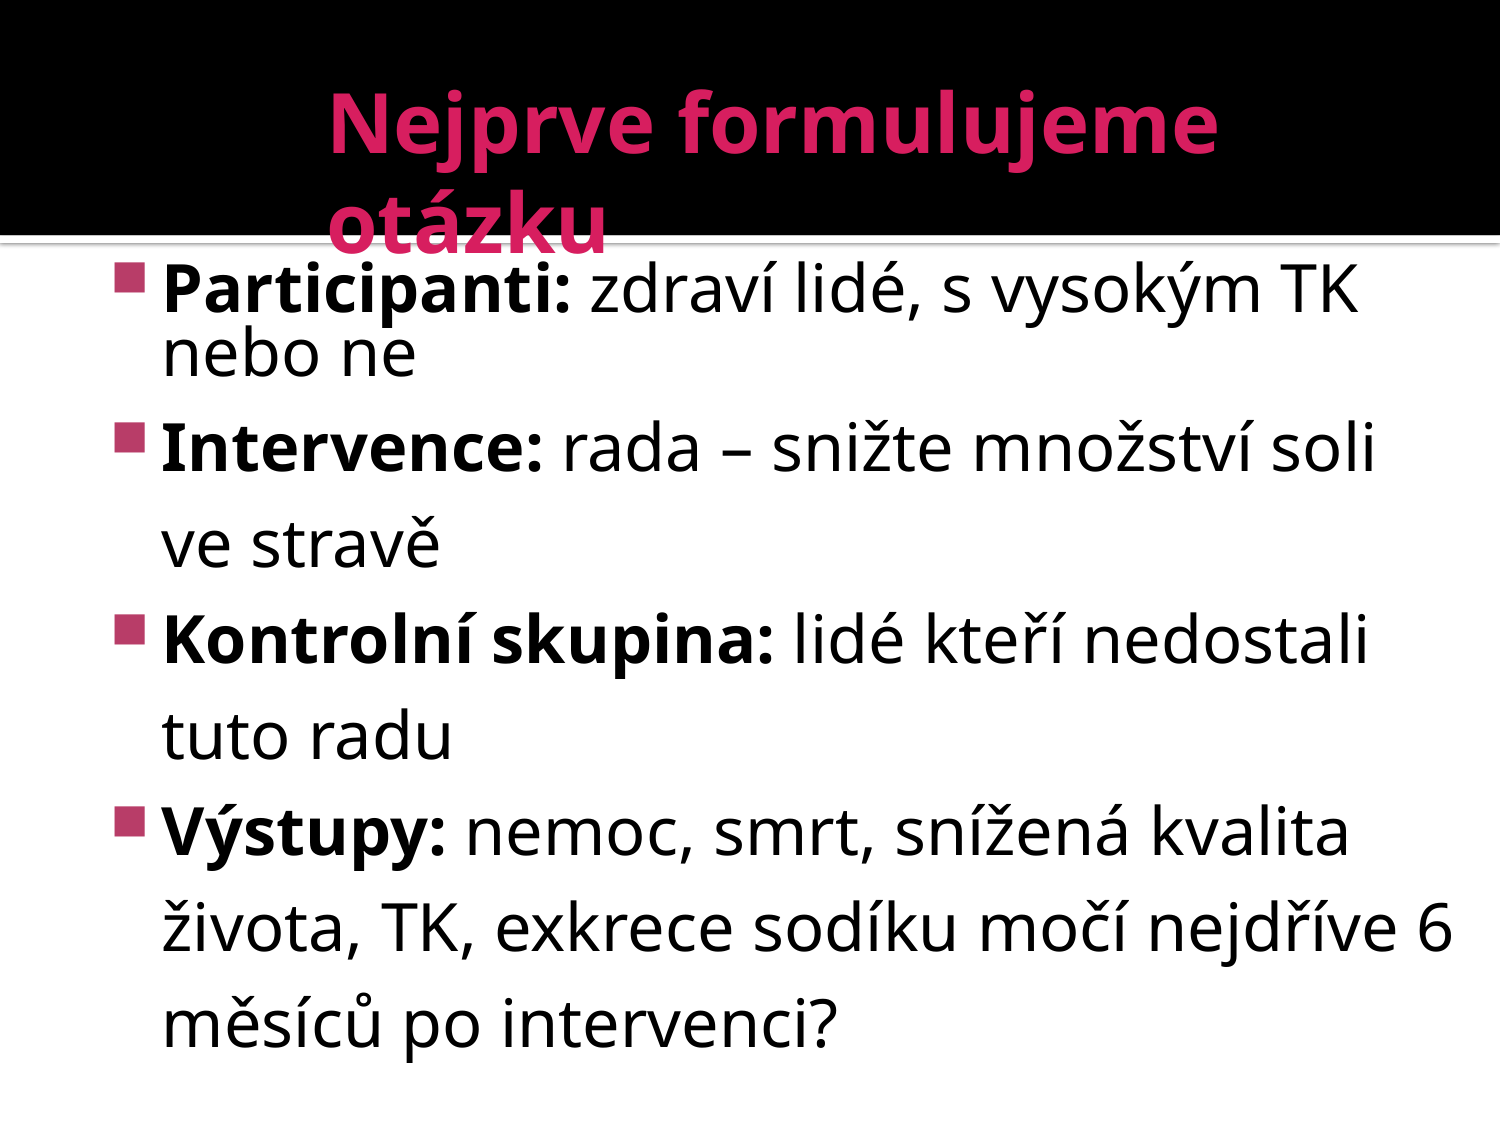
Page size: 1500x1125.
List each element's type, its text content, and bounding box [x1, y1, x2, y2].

title Nejprve formulujeme otázku [177, 62, 1363, 246]
list Participanti: zdraví lidé, s vysokým TK nebo ne Intervence: rada – snižte množství soli ve stravě Kontrolní skupina: lidé kteří nedostali tuto radu Výstupy: nemoc, smrt, snížená kvalita života, TK, exkrece sodíku močí nejdříve 6 měsíců po intervenci? [80, 246, 1475, 1125]
